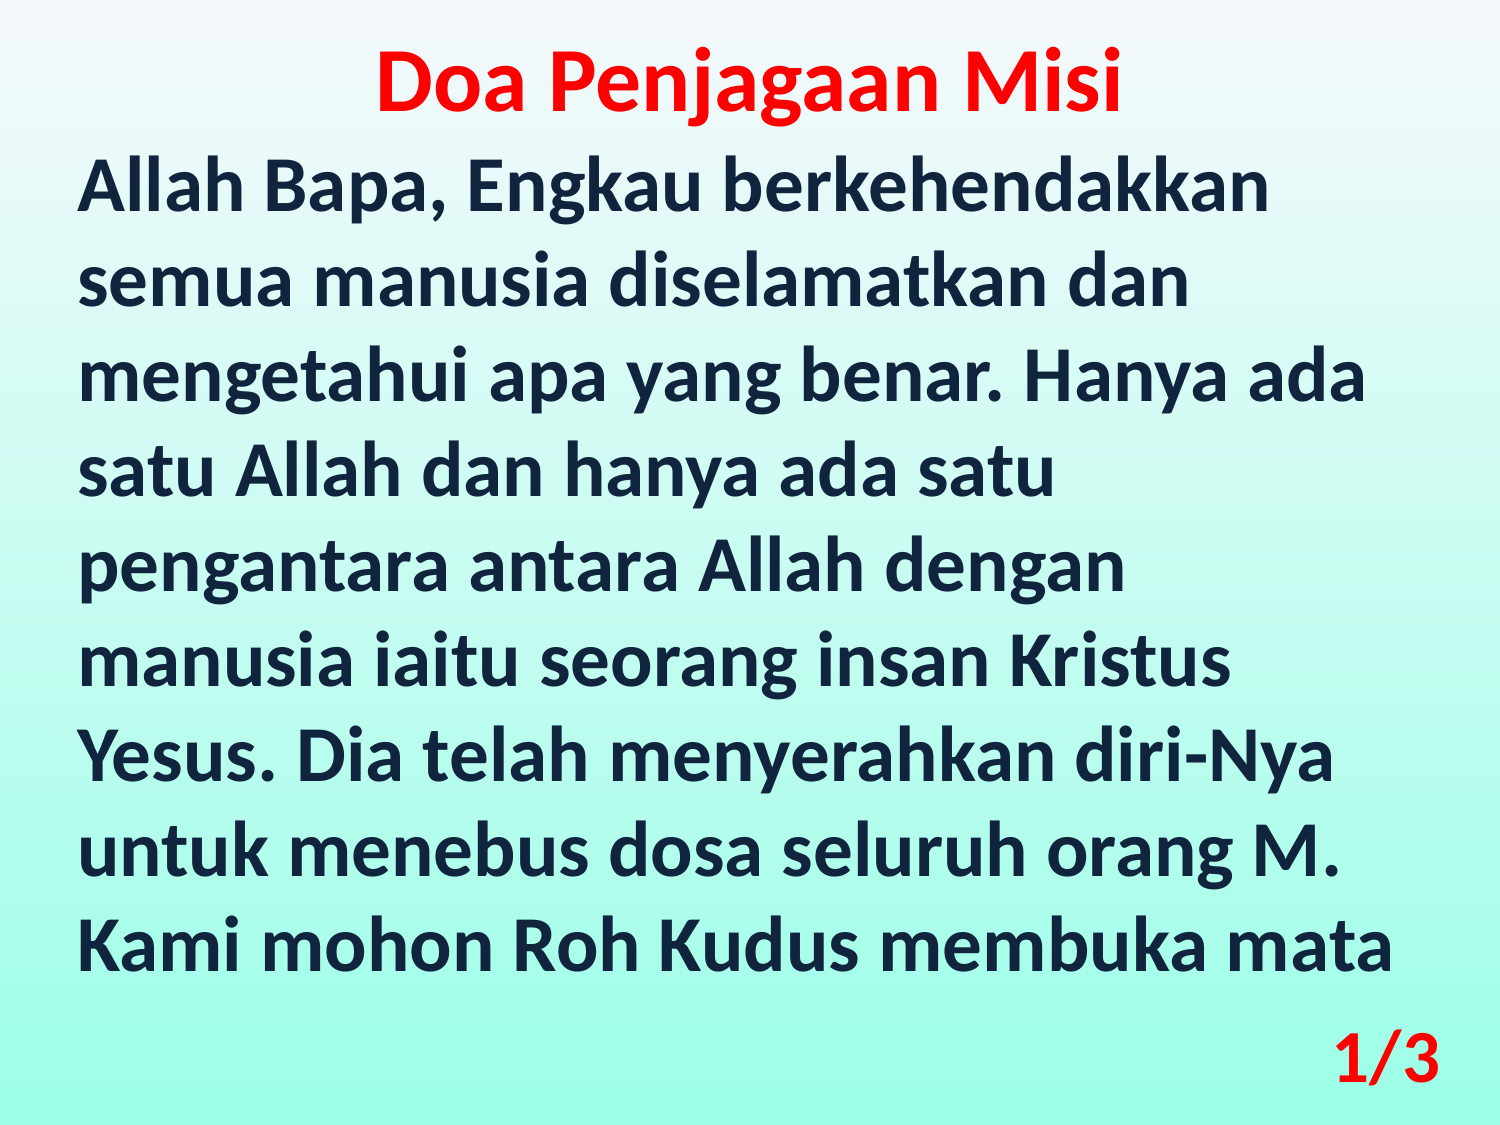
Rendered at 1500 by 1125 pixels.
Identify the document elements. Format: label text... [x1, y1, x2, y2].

text_box Doa Penjagaan Misi [0, 34, 1500, 116]
list Allah Bapa, Engkau berkehendakkan semua manusia diselamatkan dan mengetahui apa yang benar. Hanya ada satu Allah dan hanya ada satu pengantara antara Allah dengan manusia iaitu seorang insan Kristus Yesus. Dia telah menyerahkan diri-Nya untuk menebus dosa seluruh orang M. Kami mohon Roh Kudus membuka mata [62, 125, 1438, 1043]
text_box 1/3 [1317, 1000, 1473, 1105]
